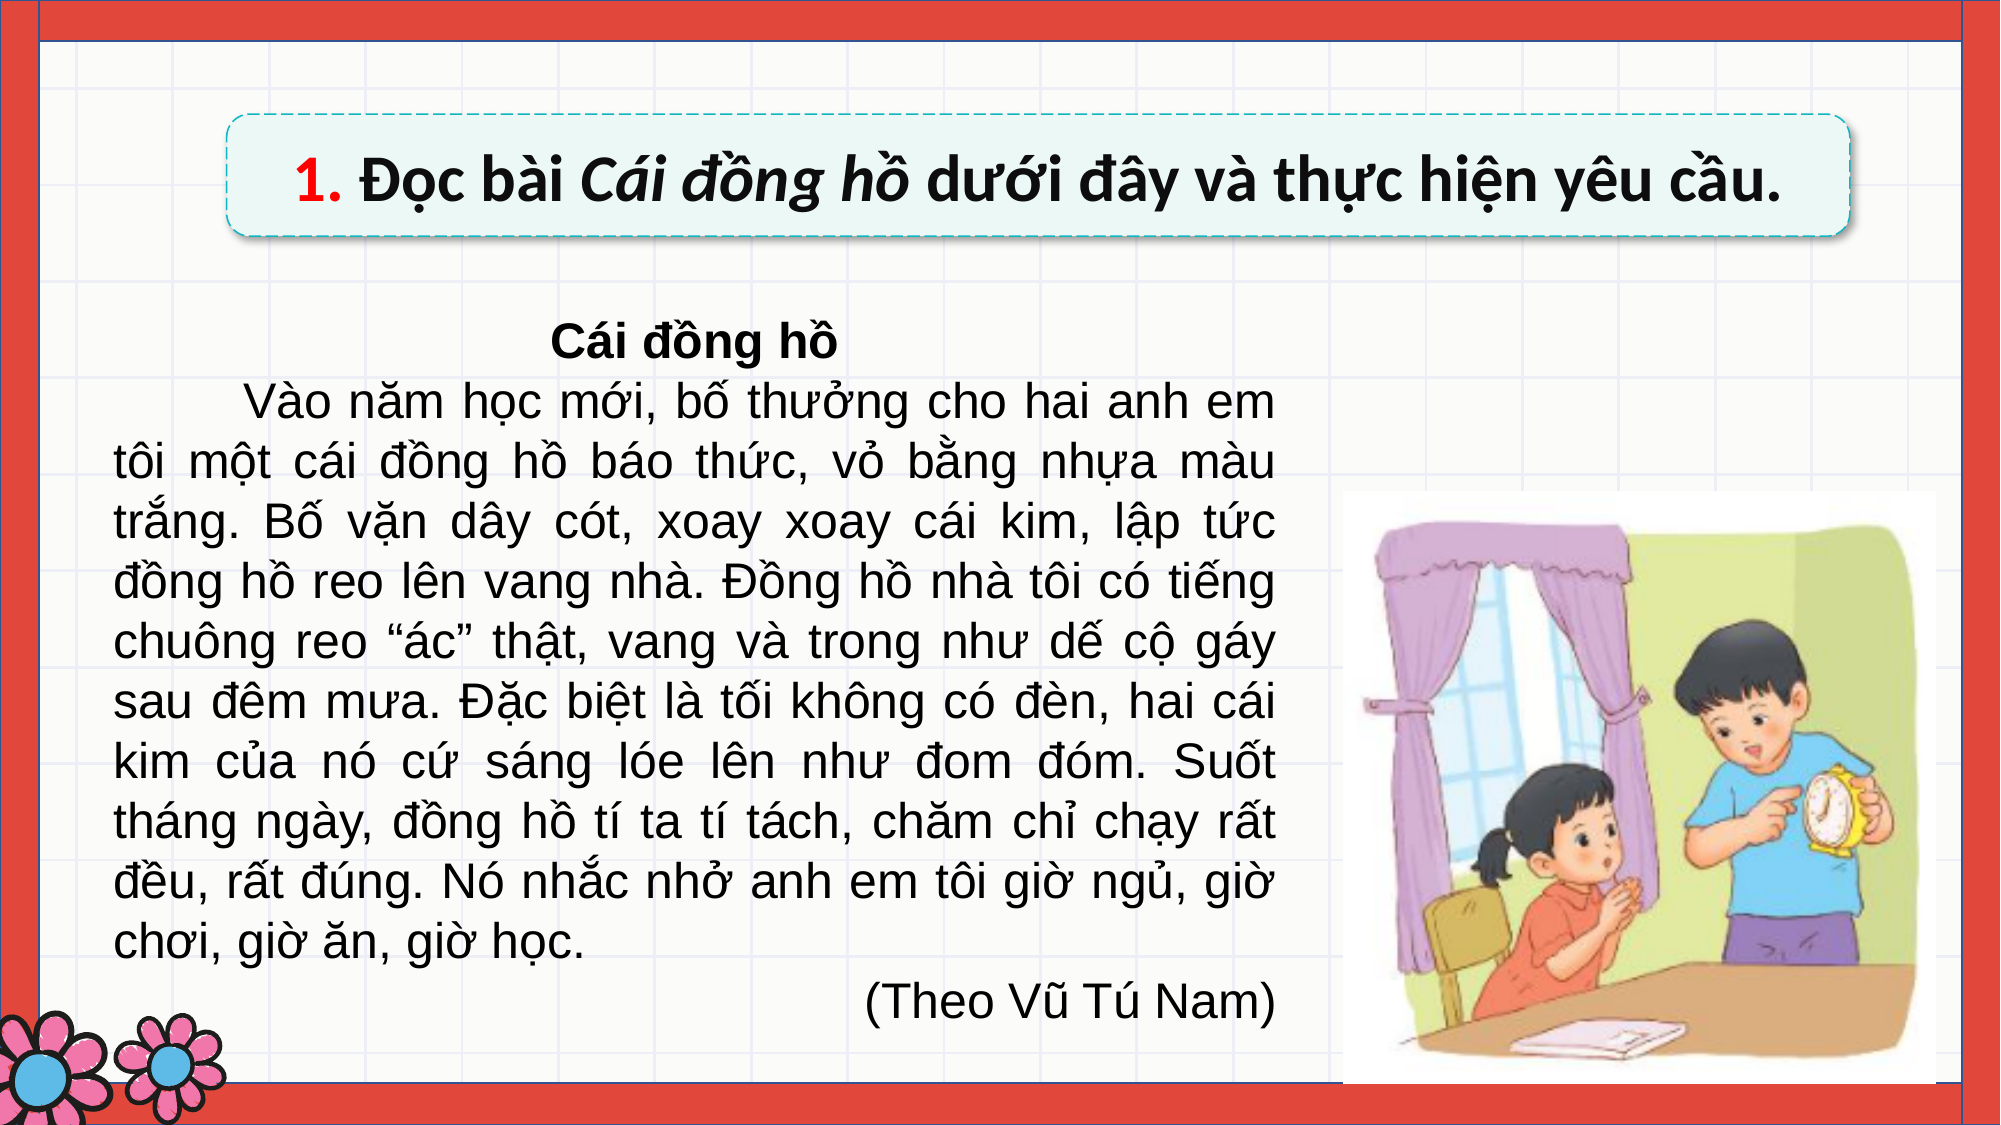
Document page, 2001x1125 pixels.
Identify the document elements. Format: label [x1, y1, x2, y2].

text_box [0, 0, 2000, 1125]
picture [1343, 491, 1936, 1084]
picture [0, 1010, 227, 1125]
